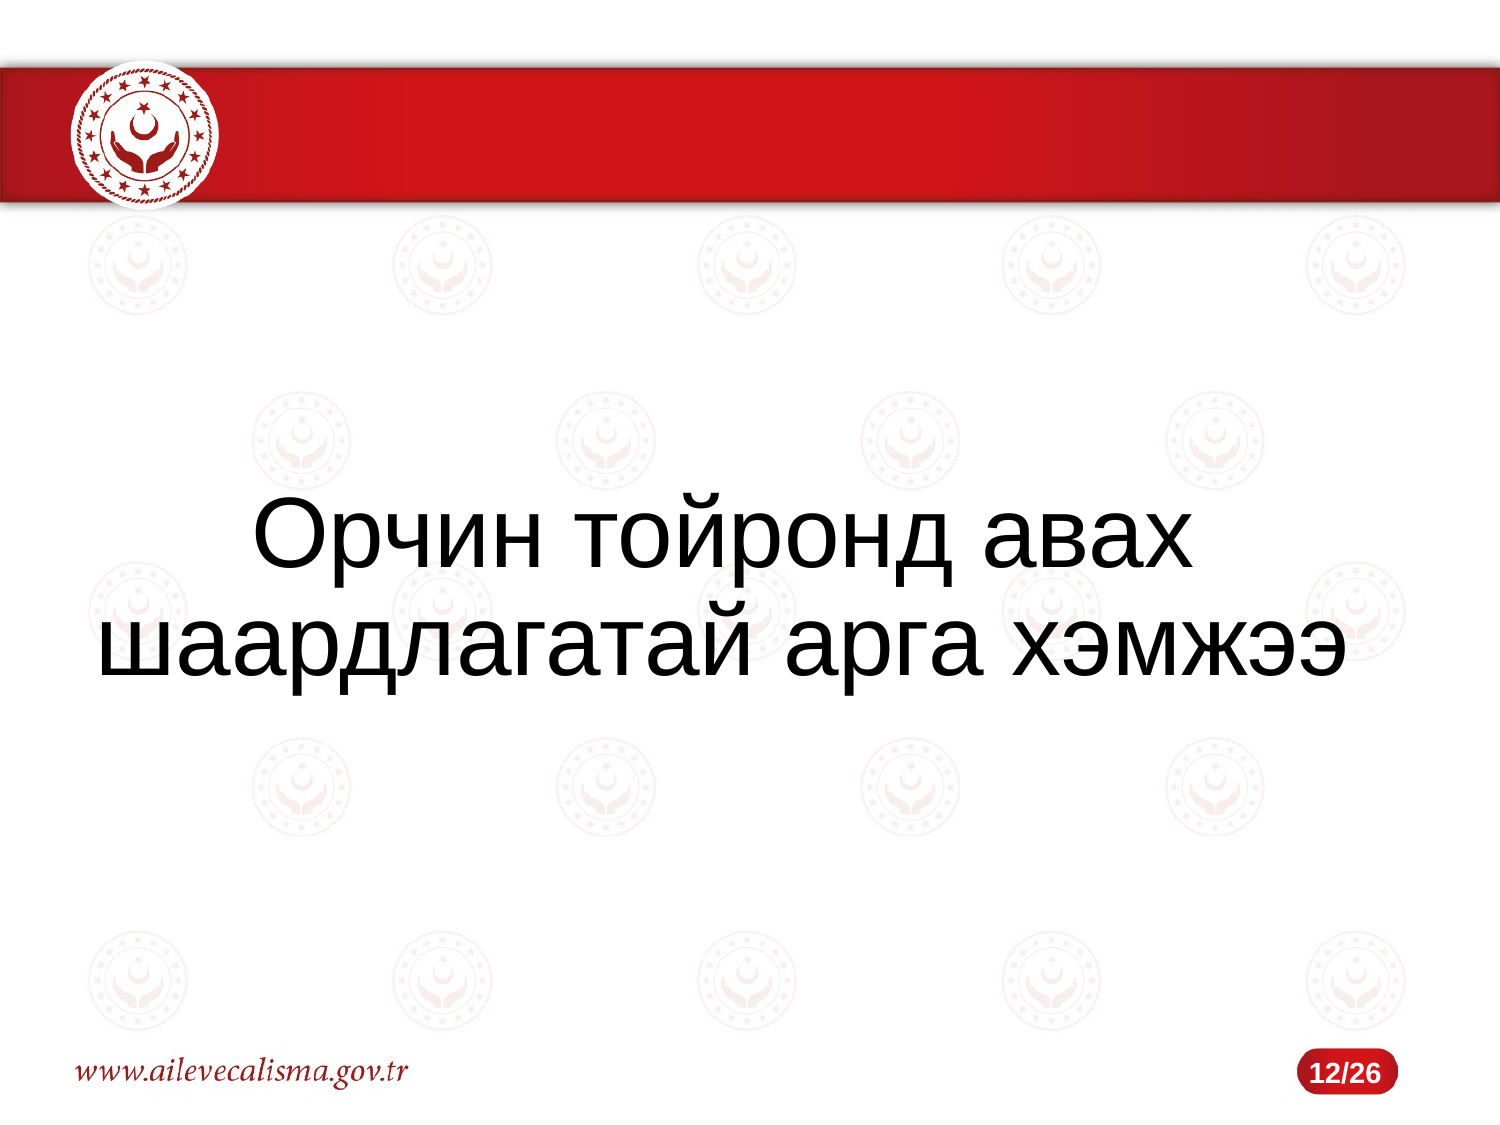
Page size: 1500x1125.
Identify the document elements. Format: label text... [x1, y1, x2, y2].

slide_number 12/26 [1059, 1042, 1397, 1103]
list Орчин тойронд авах шаардлагатай арга хэмжээ [76, 216, 1370, 931]
picture [0, 0, 1500, 1125]
